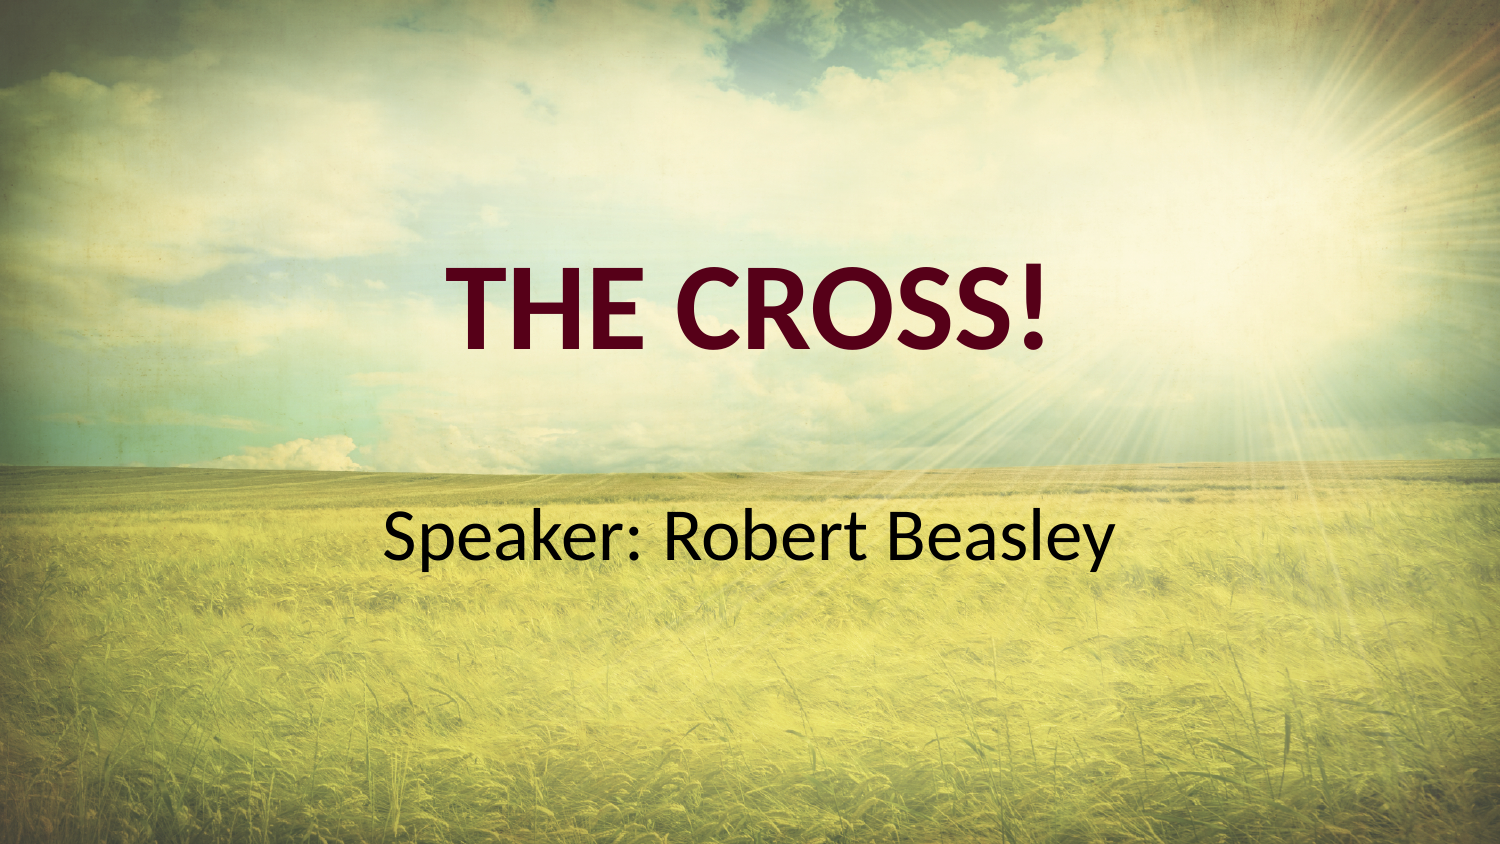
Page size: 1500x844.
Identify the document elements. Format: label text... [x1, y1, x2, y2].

title THE CROSS! [112, 209, 1388, 391]
subtitle Speaker: Robert Beasley [225, 478, 1275, 694]
